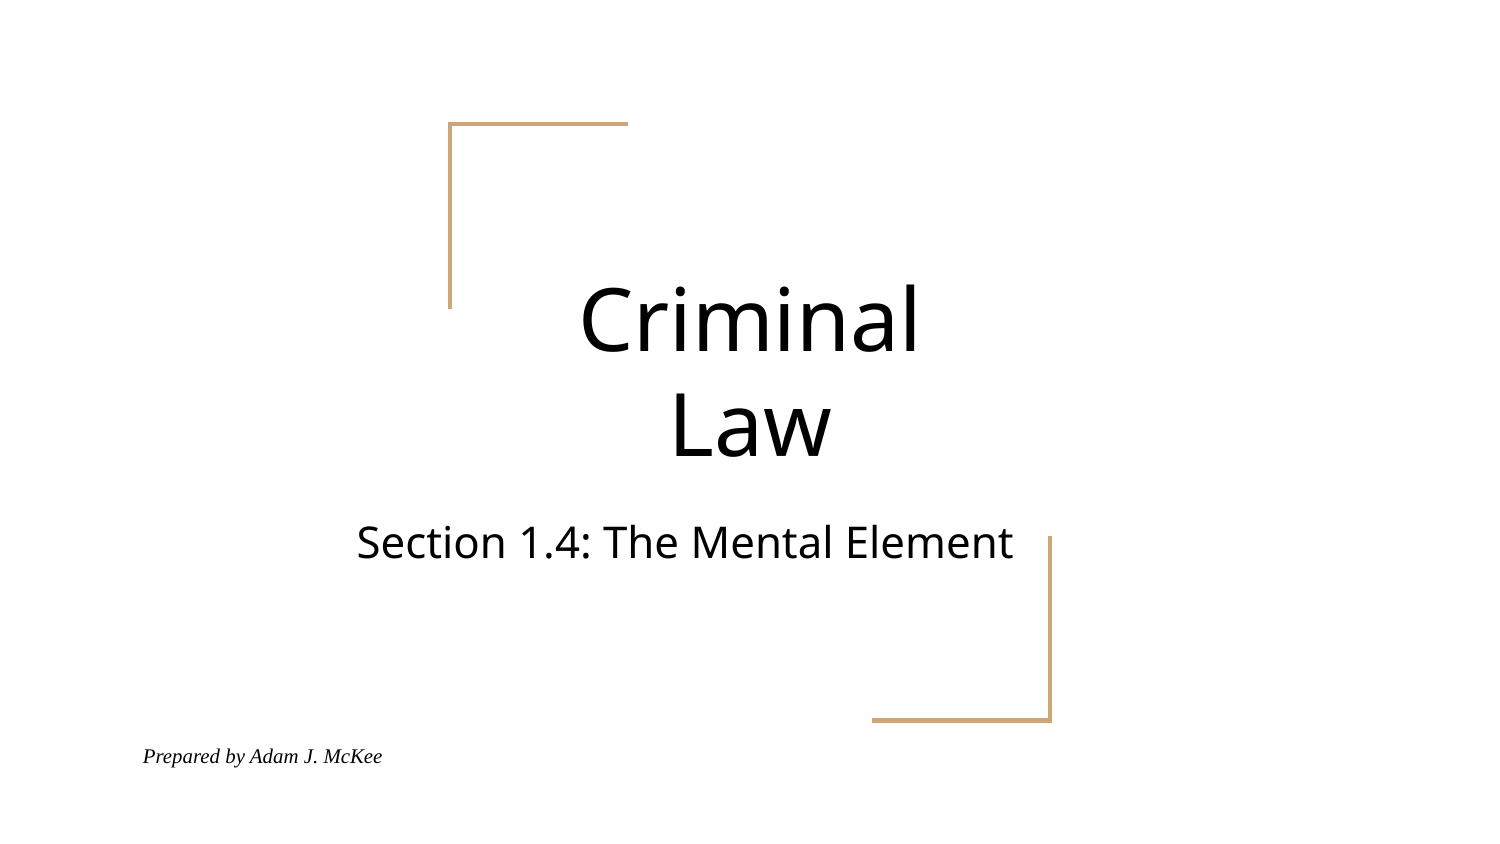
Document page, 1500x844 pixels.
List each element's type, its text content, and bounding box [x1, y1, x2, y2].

title Criminal Law [499, 236, 1001, 490]
subtitle Section 1.4: The Mental Element [169, 500, 1225, 650]
text_box Prepared by Adam J. McKee [127, 727, 627, 777]
